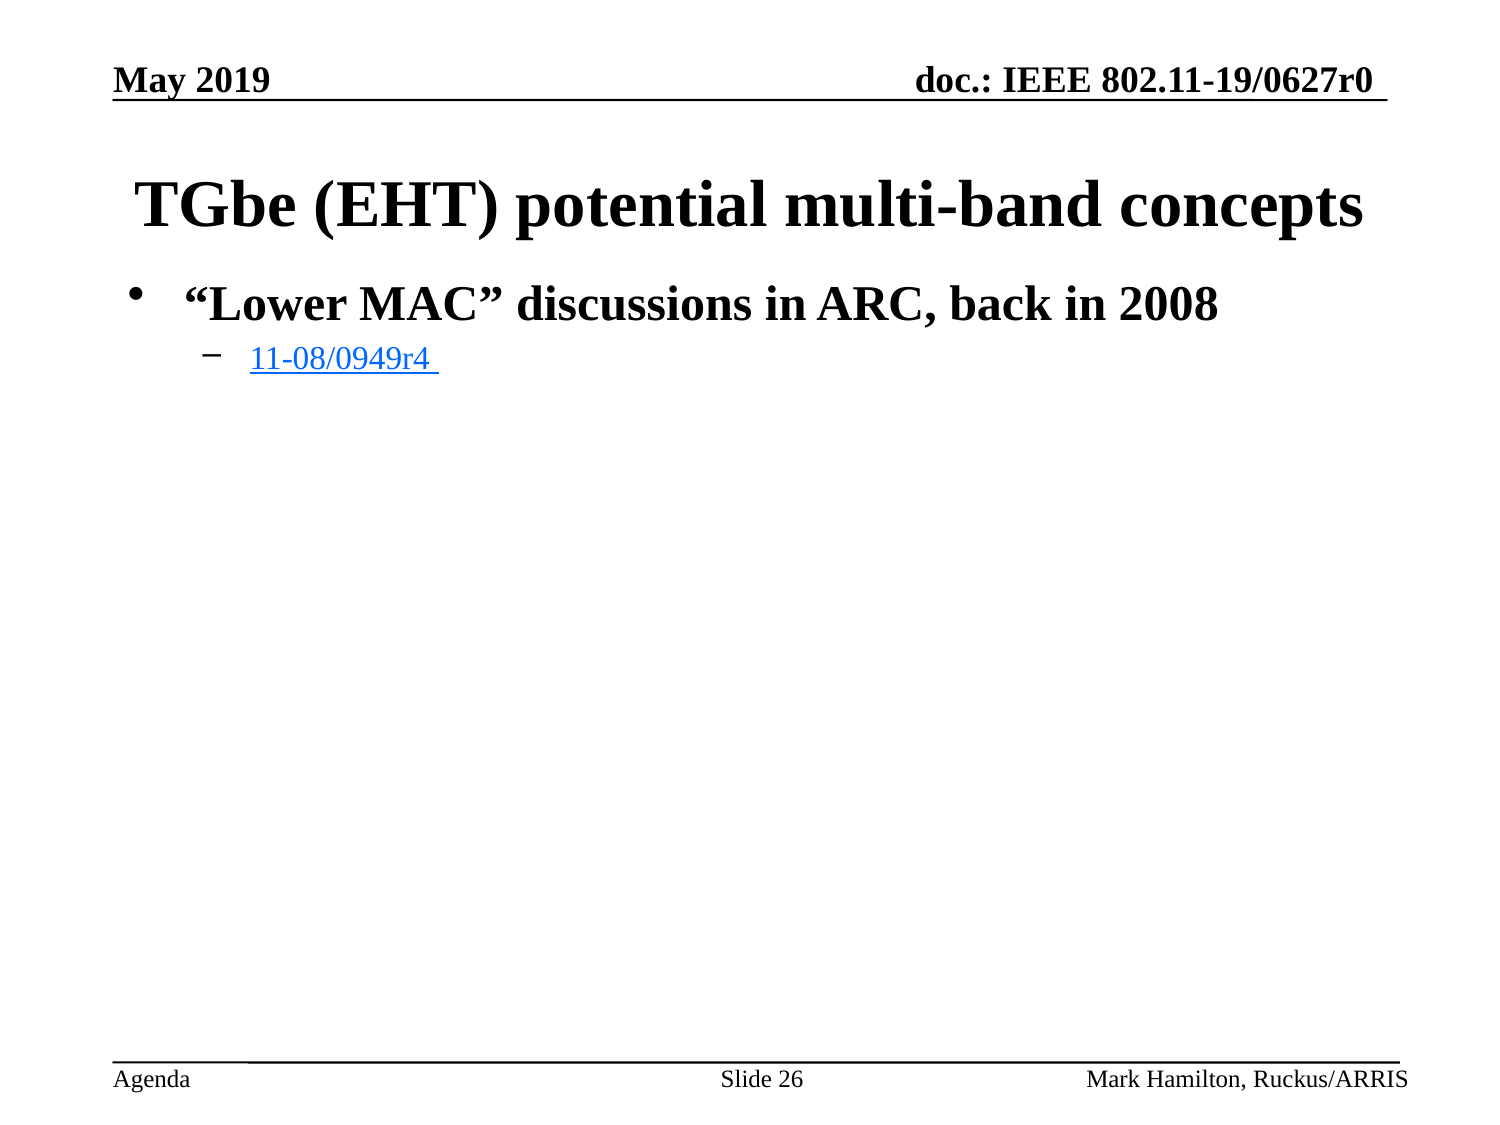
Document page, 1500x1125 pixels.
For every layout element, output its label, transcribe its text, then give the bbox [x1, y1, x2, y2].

list “Lower MAC” discussions in ARC, back in 2008 11-08/0949r4 [112, 262, 1388, 875]
title TGbe (EHT) potential multi-band concepts [112, 112, 1388, 262]
